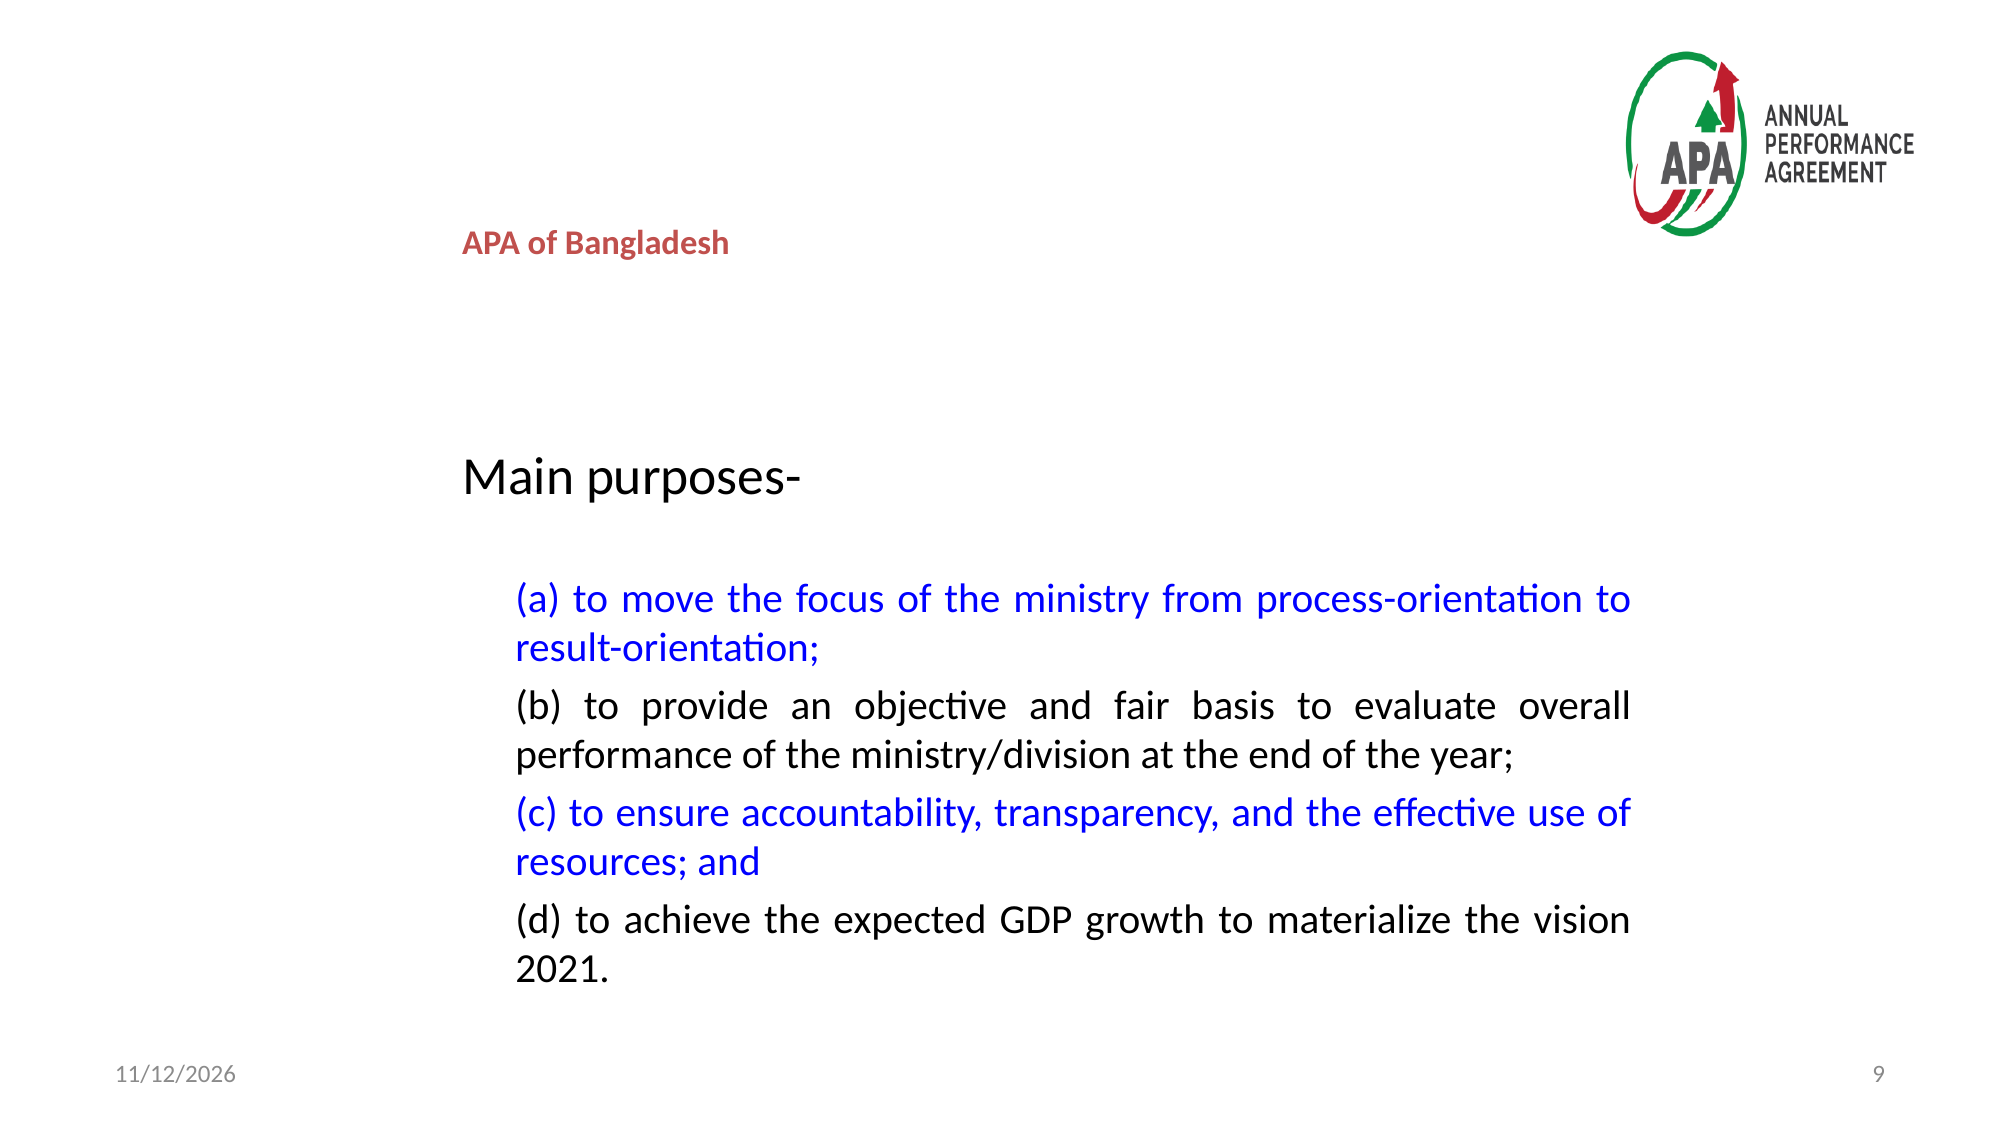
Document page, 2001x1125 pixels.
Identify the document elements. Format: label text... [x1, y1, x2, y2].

list Main purposes- (a) to move the focus of the ministry from process-orientation to result-orientation; (b) to provide an objective and fair basis to evaluate overall performance of the ministry/division at the end of the year; (c) to ensure accountability, transparency, and the effective use of resources; and (d) to achieve the expected GDP growth to materialize the vision 2021. [447, 358, 1647, 1000]
slide_number 9 [1433, 1042, 1900, 1103]
picture [1608, 44, 1928, 237]
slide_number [99, 1042, 567, 1103]
title APA of Bangladesh [252, 87, 940, 321]
